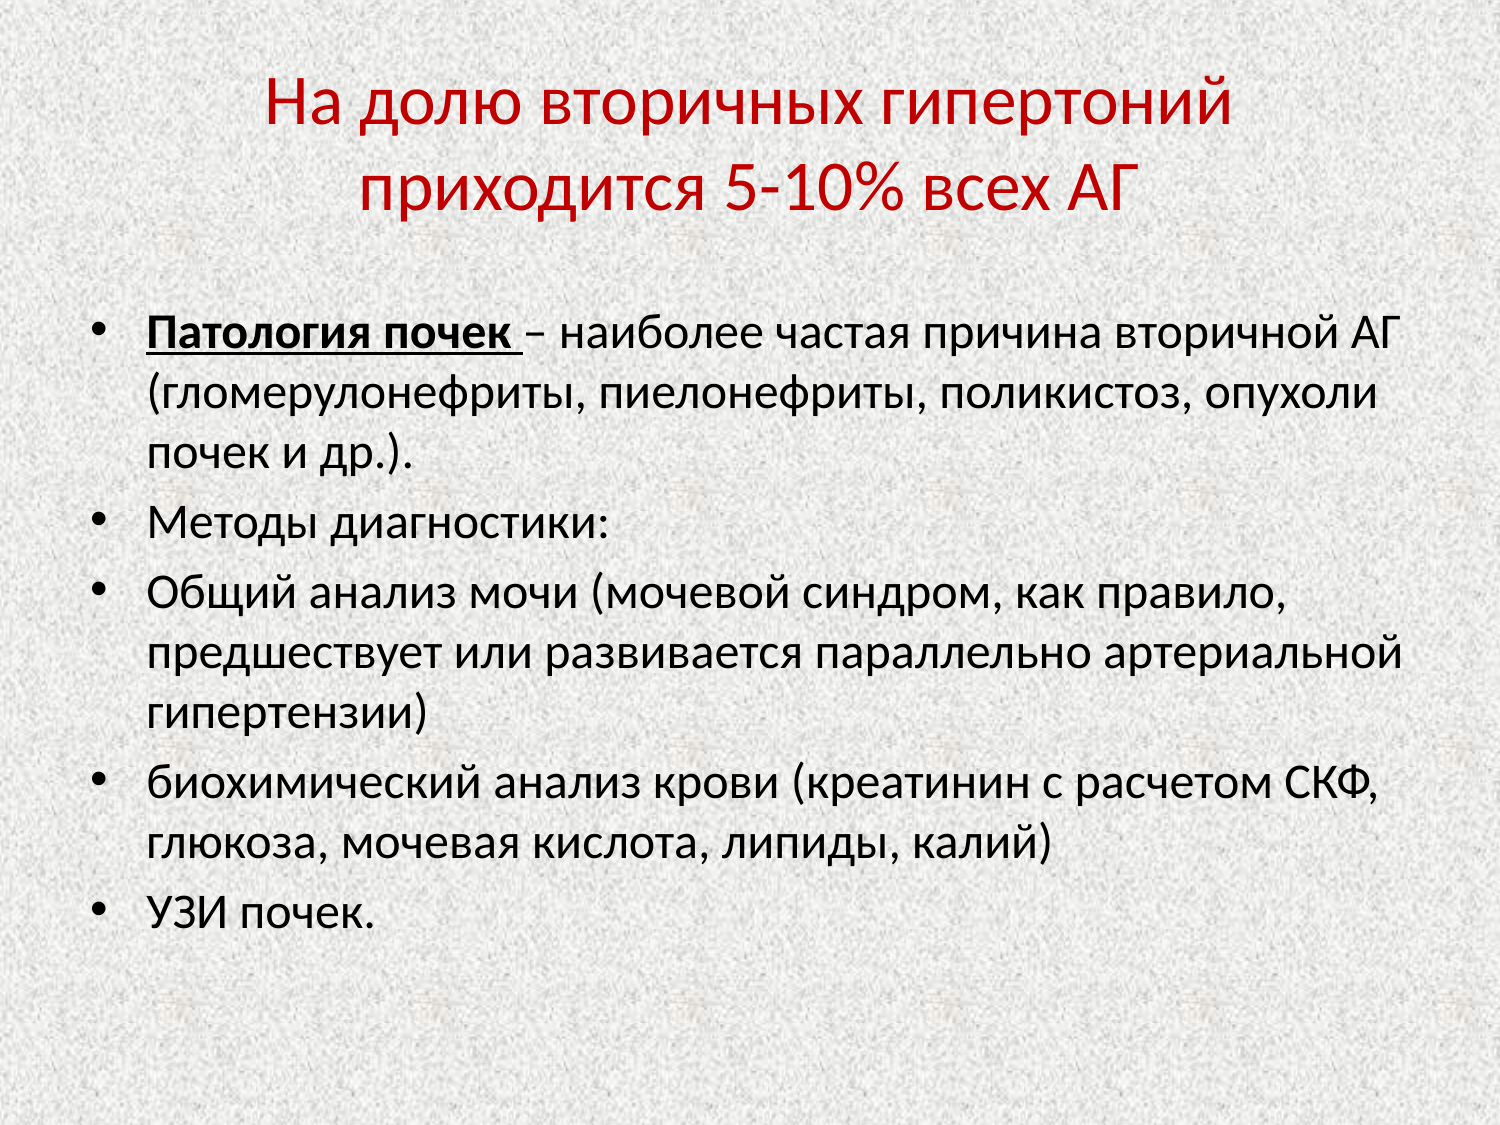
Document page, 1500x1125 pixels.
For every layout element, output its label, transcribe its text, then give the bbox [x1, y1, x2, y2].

list Патология почек – наиболее частая причина вторичной АГ (гломерулонефриты, пиелонефриты, поликистоз, опухоли почек и др.). Методы диагностики: Общий анализ мочи (мочевой синдром, как правило, предшествует или развивается параллельно артериальной гипертензии) биохимический анализ крови (креатинин с расчетом СКФ, глюкоза, мочевая кислота, липиды, калий) УЗИ почек. [75, 290, 1425, 1005]
title На долю вторичных гипертоний приходится 5-10% всех АГ [75, 45, 1425, 233]
picture [0, 0, 1500, 1125]
